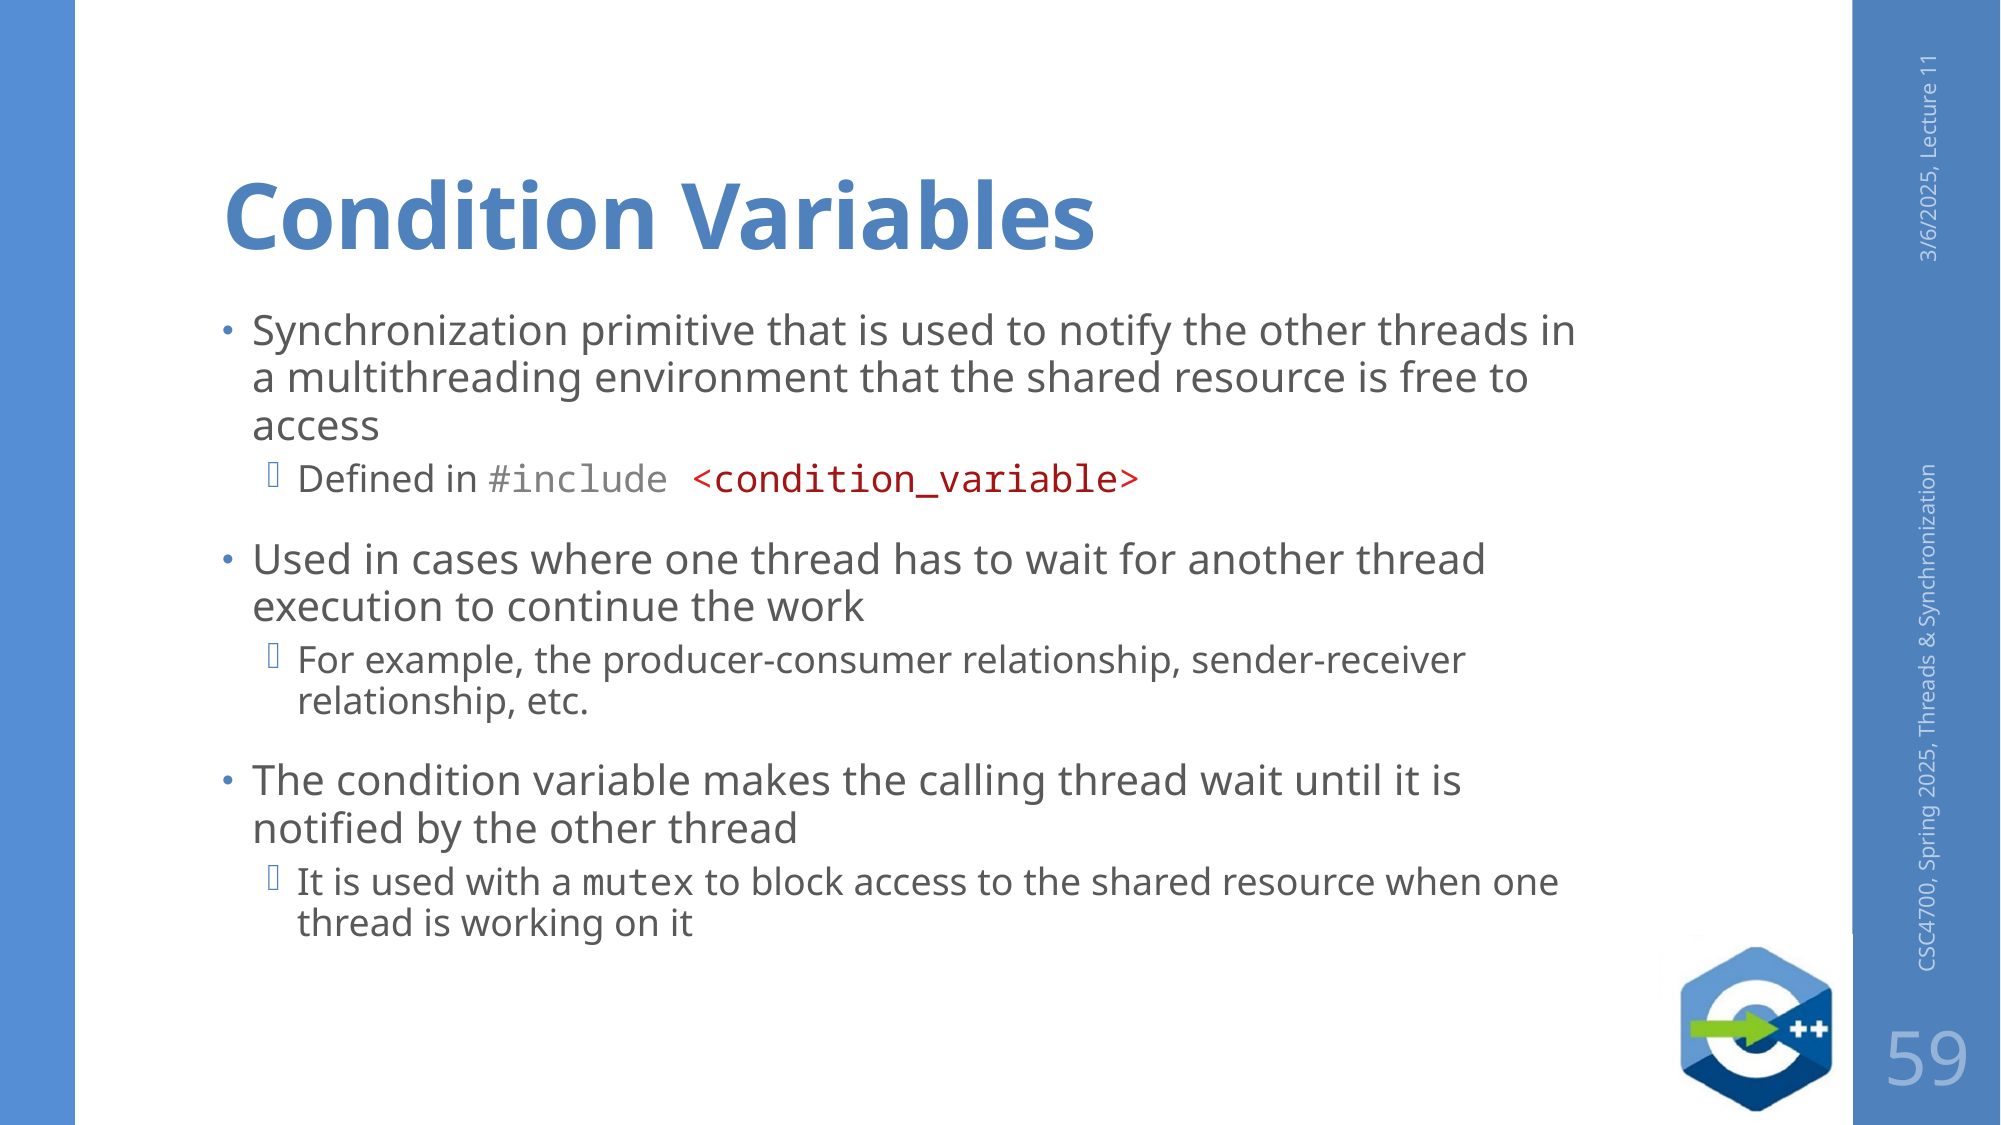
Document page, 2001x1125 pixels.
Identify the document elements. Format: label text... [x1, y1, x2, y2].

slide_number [1897, 37, 1958, 351]
title Condition Variables [206, 48, 1797, 278]
list Synchronization primitive that is used to notify the other threads in a multithreading environment that the shared resource is free to access Defined in #include <condition_variable> Used in cases where one thread has to wait for another thread execution to continue the work For example, the producer-consumer relationship, sender-receiver relationship, etc. The condition variable makes the calling thread wait until it is notified by the other thread It is used with a mutex to block access to the shared resource when one thread is working on it [206, 299, 1617, 1014]
picture [1660, 934, 1853, 1125]
slide_number 59 [1852, 1012, 2000, 1110]
footer CSC4700, Spring 2025, Threads & Synchronization [1897, 400, 1958, 988]
